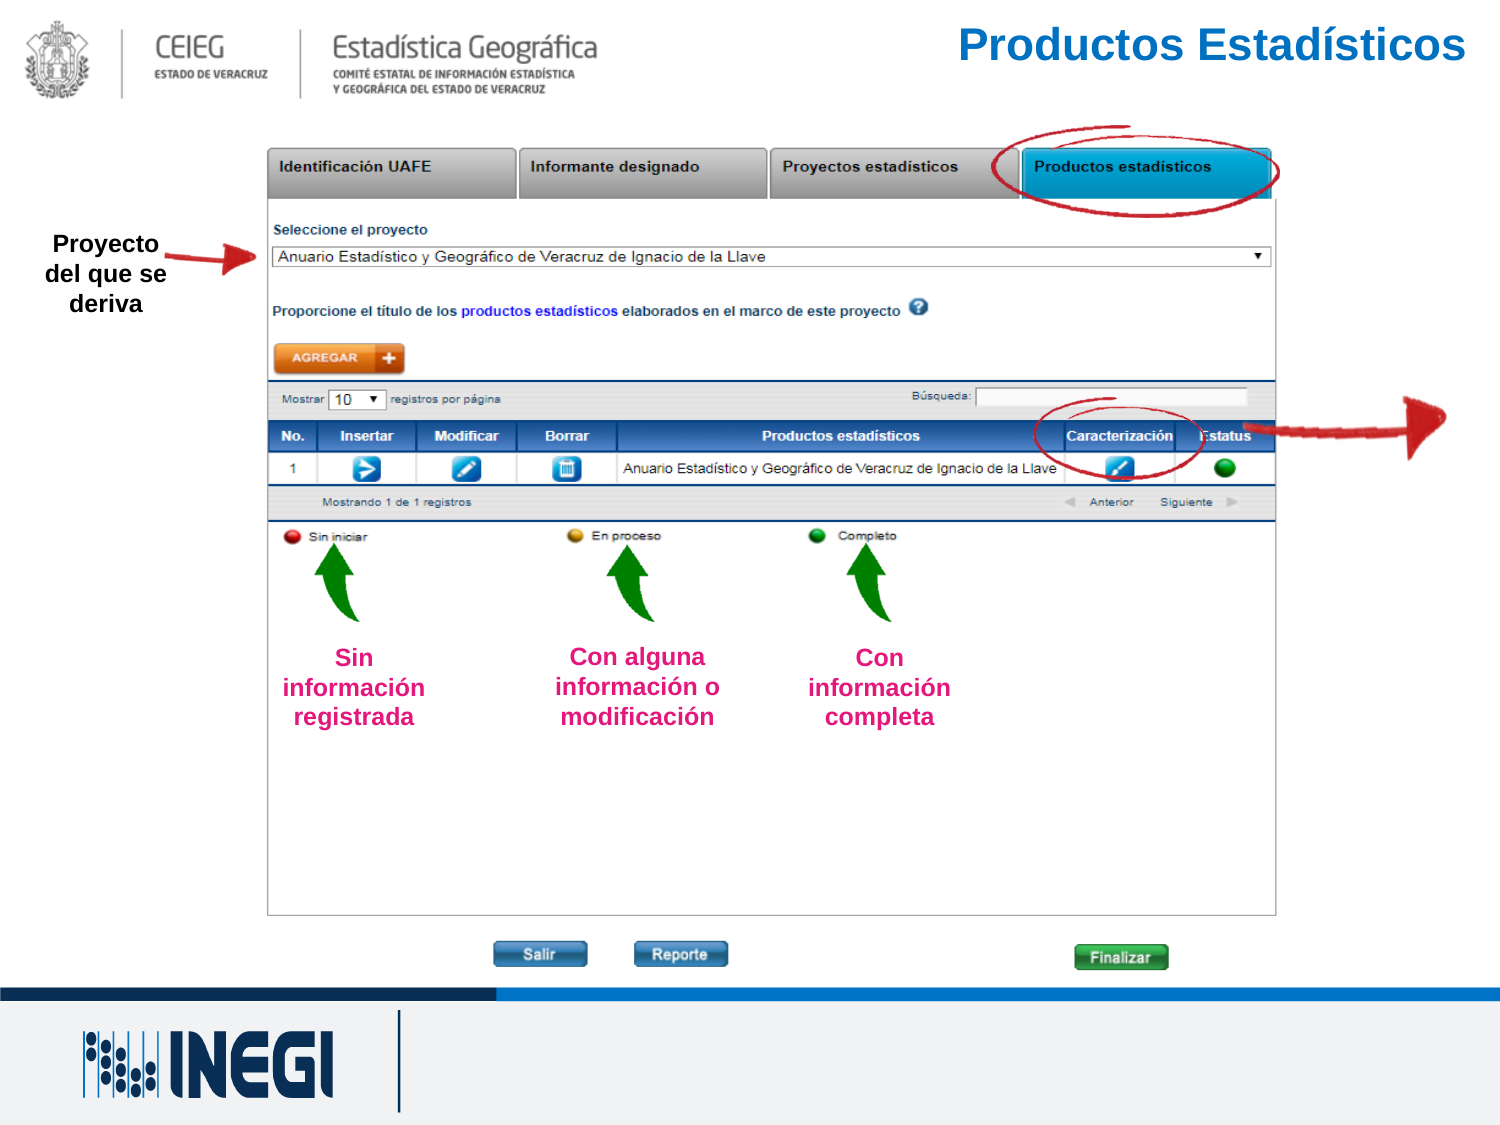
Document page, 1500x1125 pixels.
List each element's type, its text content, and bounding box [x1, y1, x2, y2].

picture [0, 0, 1500, 1125]
text_box Proyecto del que se deriva [17, 220, 195, 325]
text_box Productos Estadísticos [395, 7, 1483, 78]
